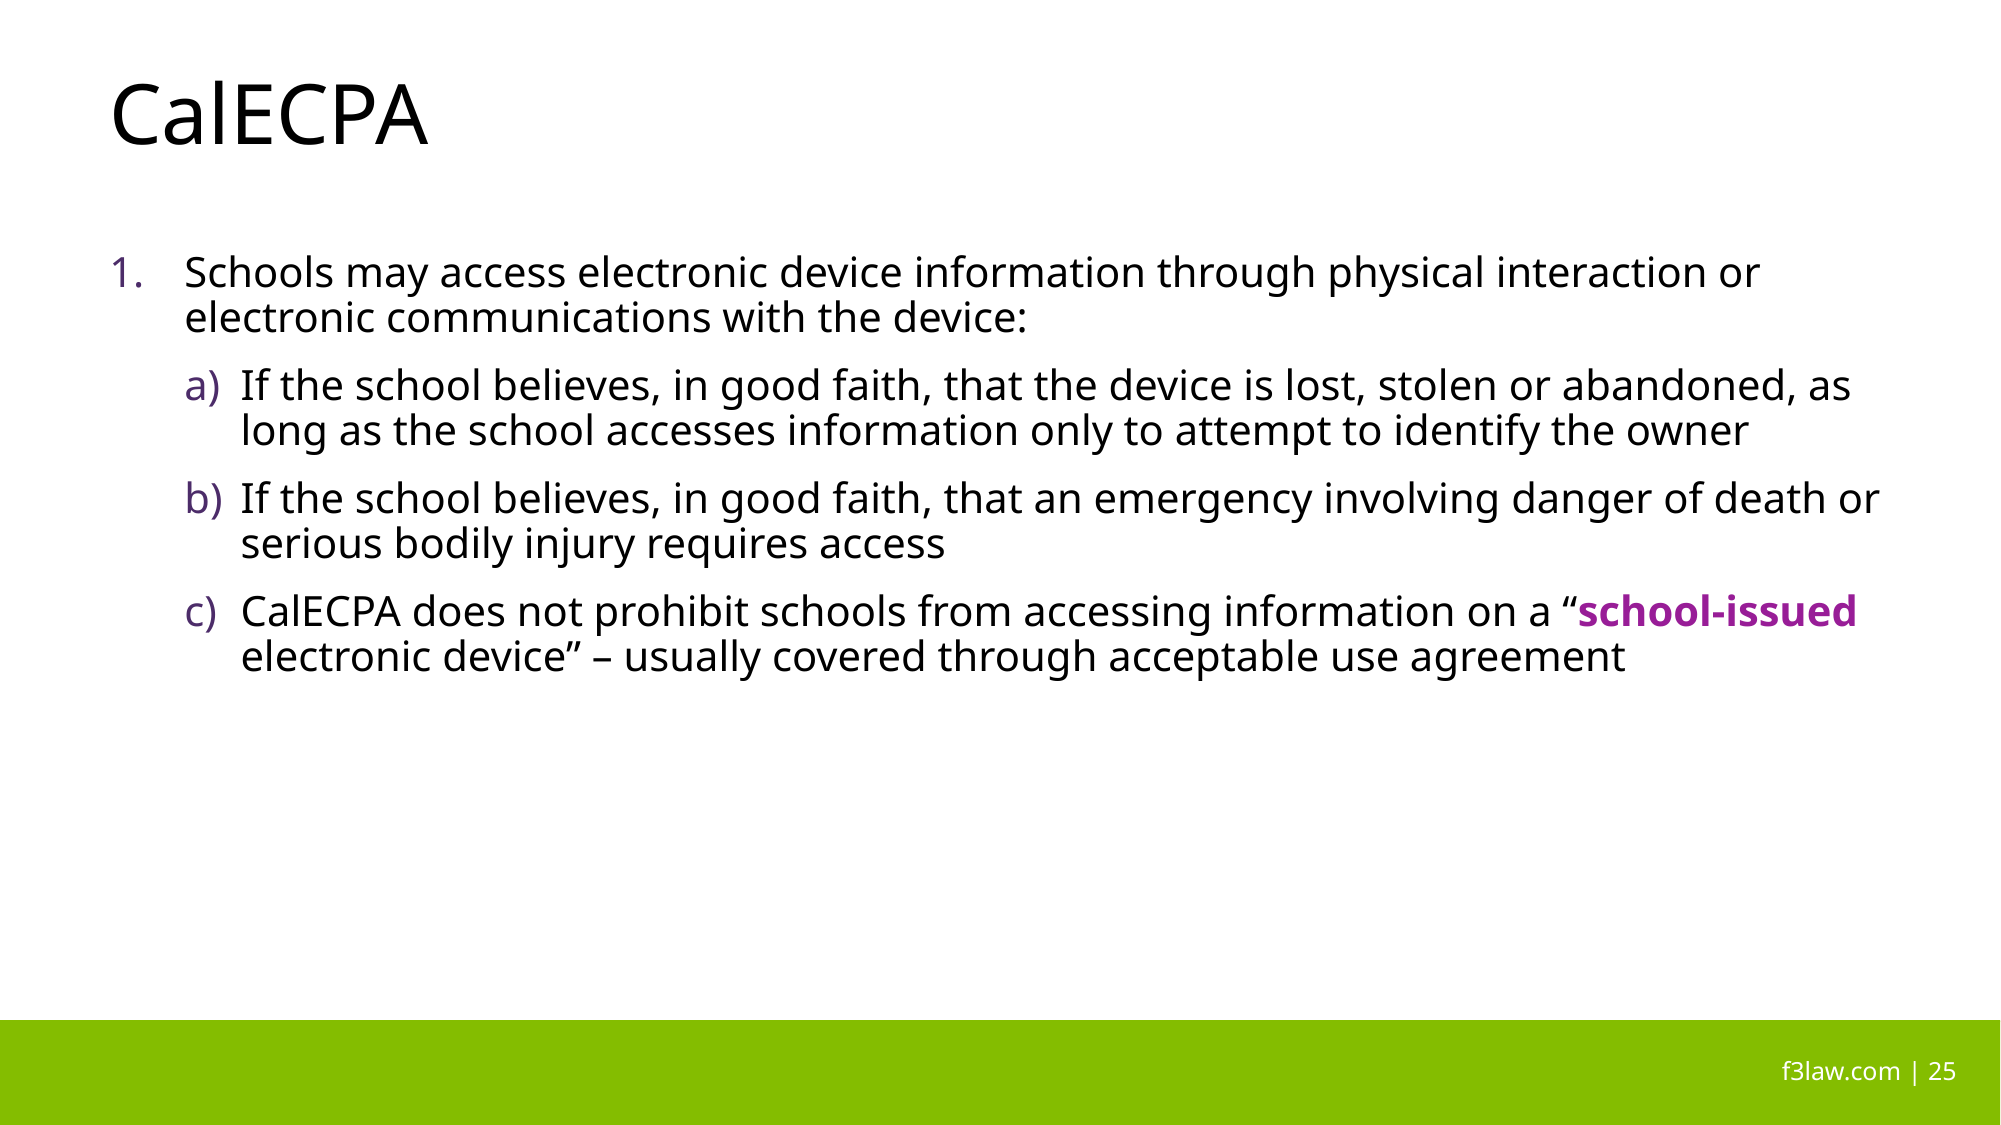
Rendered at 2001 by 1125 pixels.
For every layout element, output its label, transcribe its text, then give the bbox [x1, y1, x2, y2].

slide_number f3law.com | 25 [1521, 1042, 1972, 1103]
title CalECPA [94, 62, 1906, 174]
list Schools may access electronic device information through physical interaction or electronic communications with the device: If the school believes, in good faith, that the device is lost, stolen or abandoned, as long as the school accesses information only to attempt to identify the owner If the school believes, in good faith, that an emergency involving danger of death or serious bodily injury requires access CalECPA does not prohibit schools from accessing information on a “school-issued electronic device” – usually covered through acceptable use agreement [94, 243, 1906, 997]
